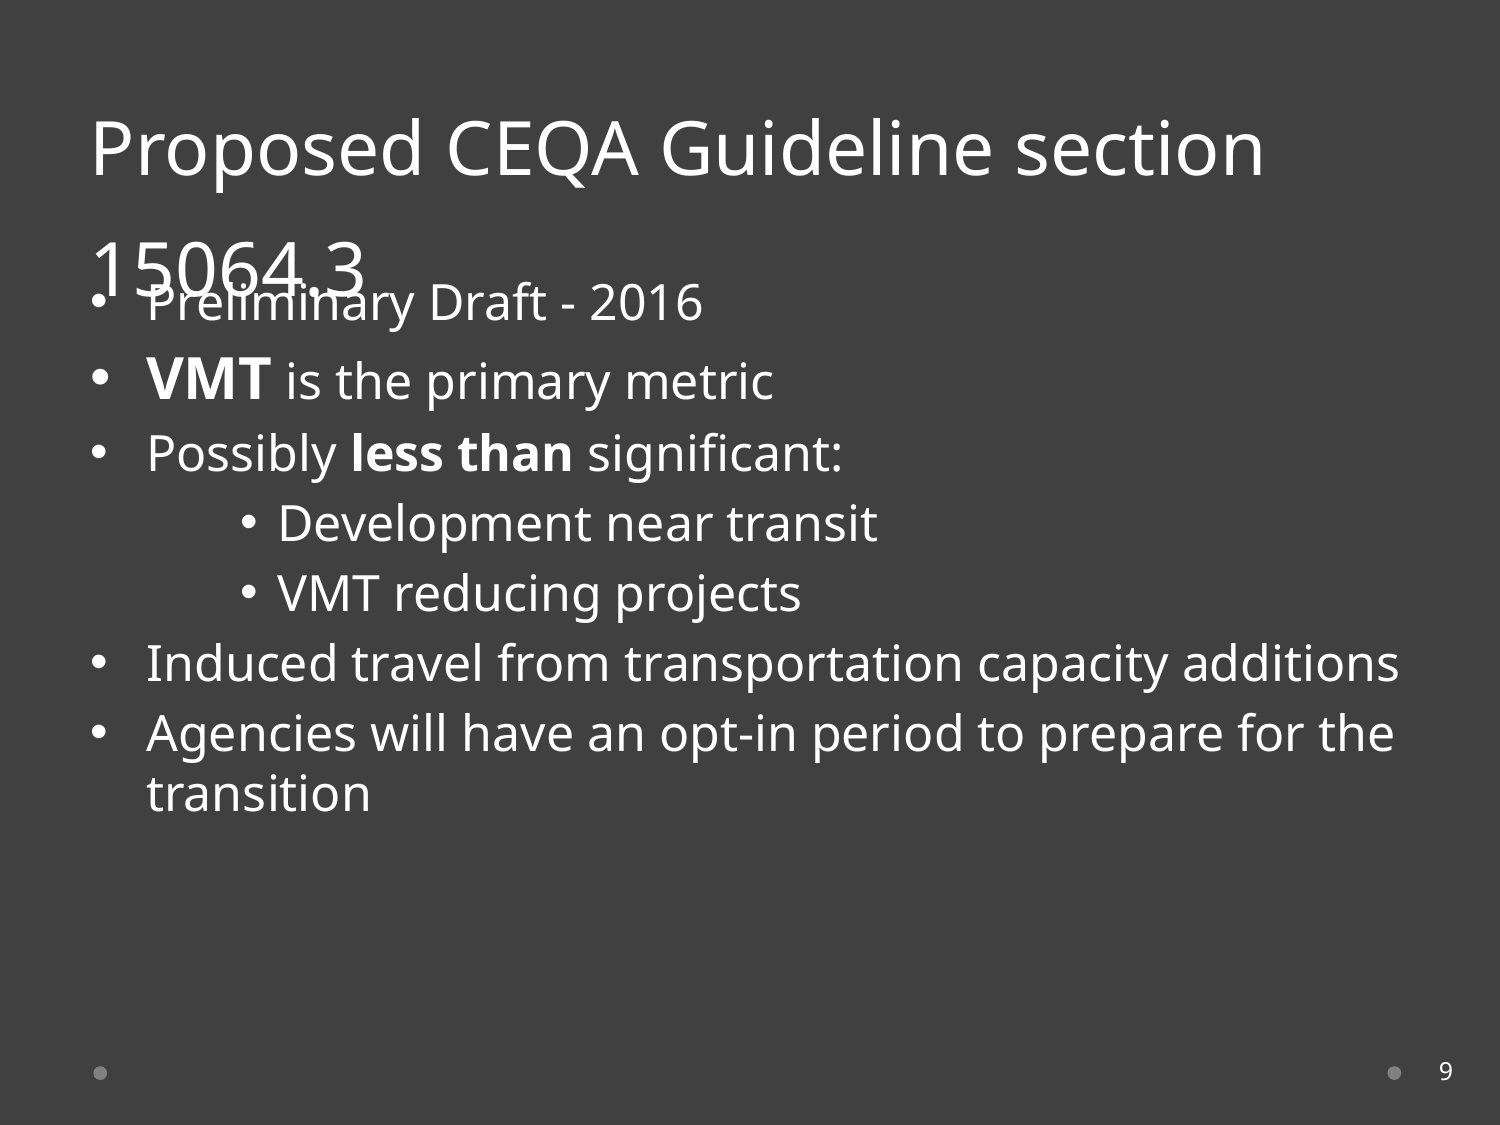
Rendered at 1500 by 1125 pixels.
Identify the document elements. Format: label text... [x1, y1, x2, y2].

list Preliminary Draft - 2016 VMT is the primary metric Possibly less than significant: Development near transit VMT reducing projects Induced travel from transportation capacity additions Agencies will have an opt-in period to prepare for the transition [75, 262, 1425, 1005]
slide_number 9 [1401, 1042, 1494, 1103]
title Proposed CEQA Guideline section 15064.3 [75, 62, 1425, 262]
